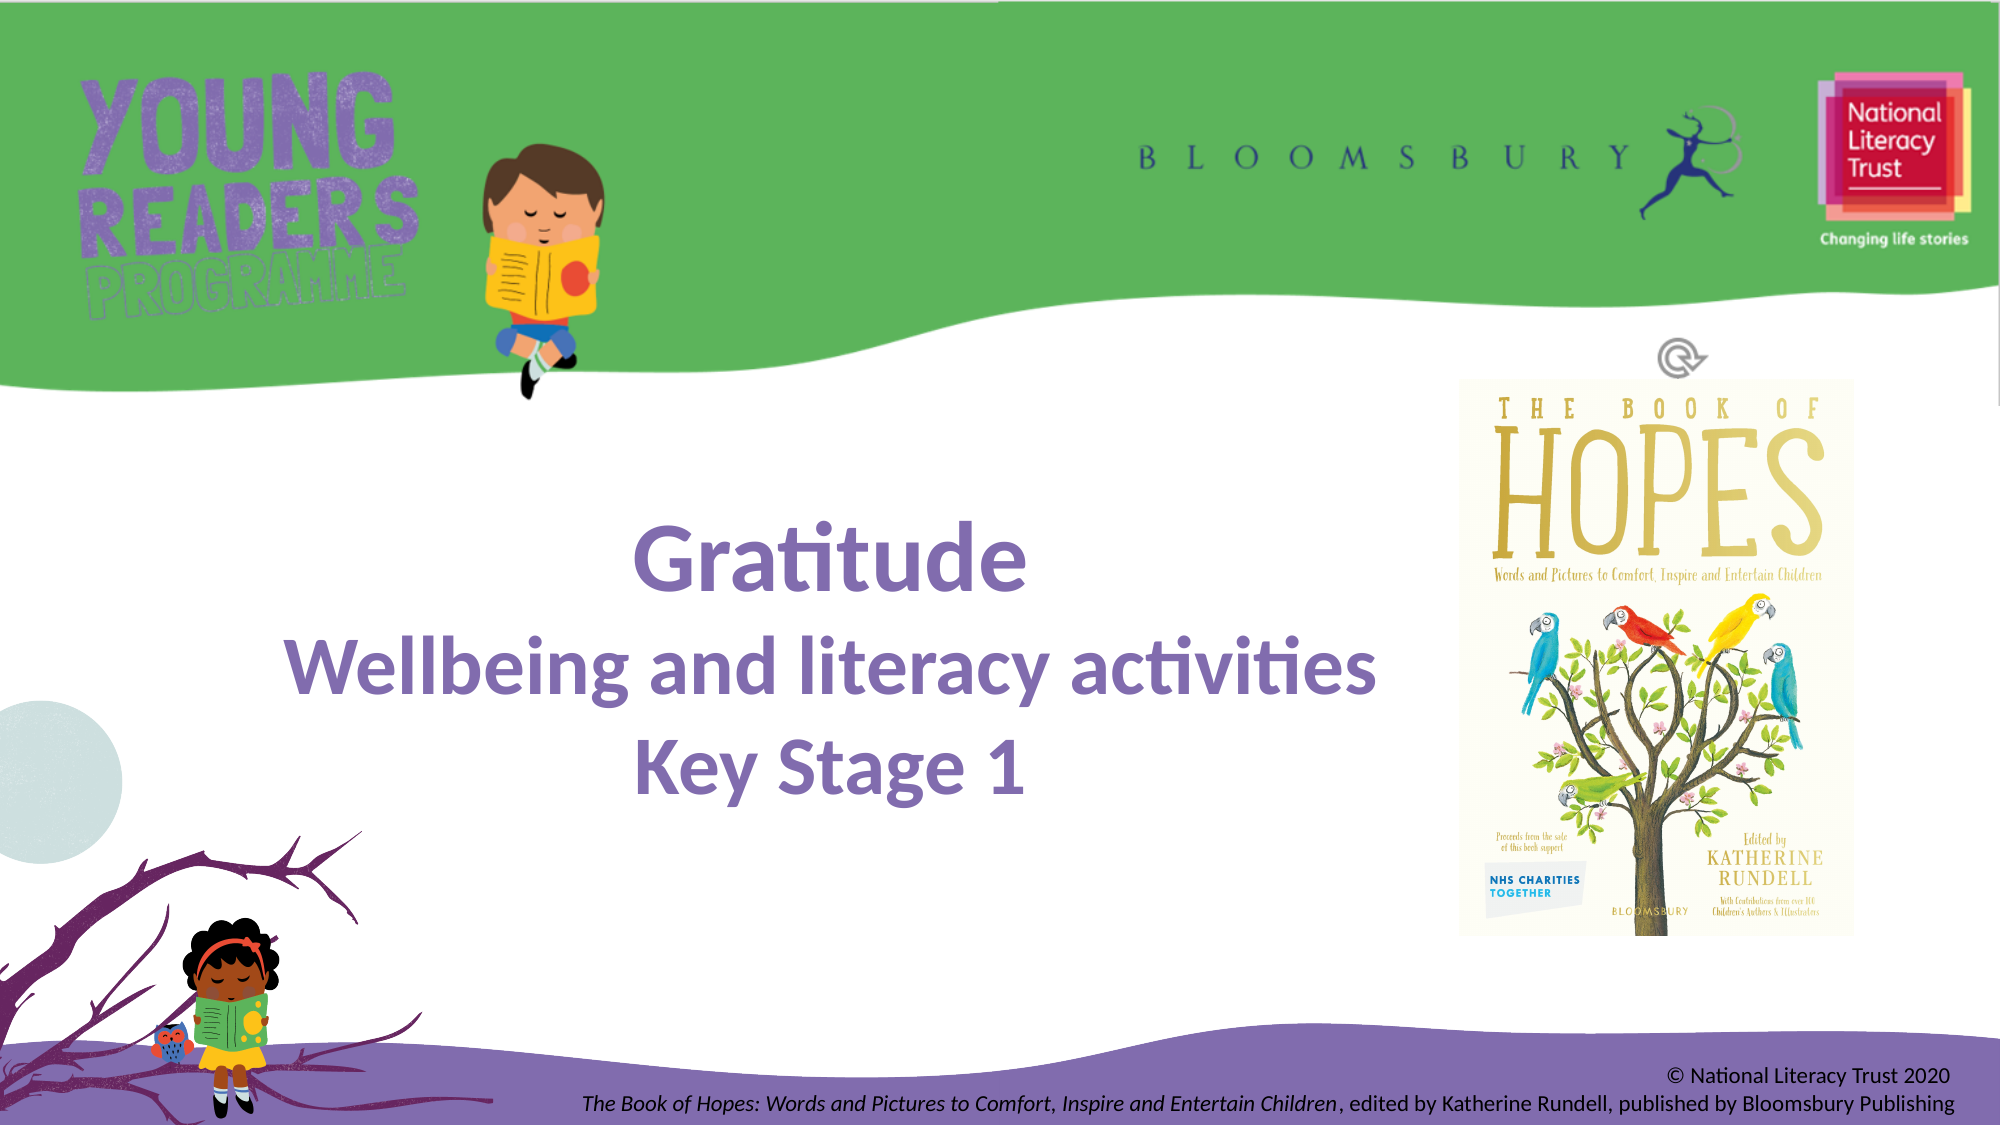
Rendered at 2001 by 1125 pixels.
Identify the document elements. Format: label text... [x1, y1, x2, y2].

picture [0, 0, 2000, 1125]
text_box Gratitude Wellbeing and literacy activities Key Stage 1 [89, 483, 1459, 681]
